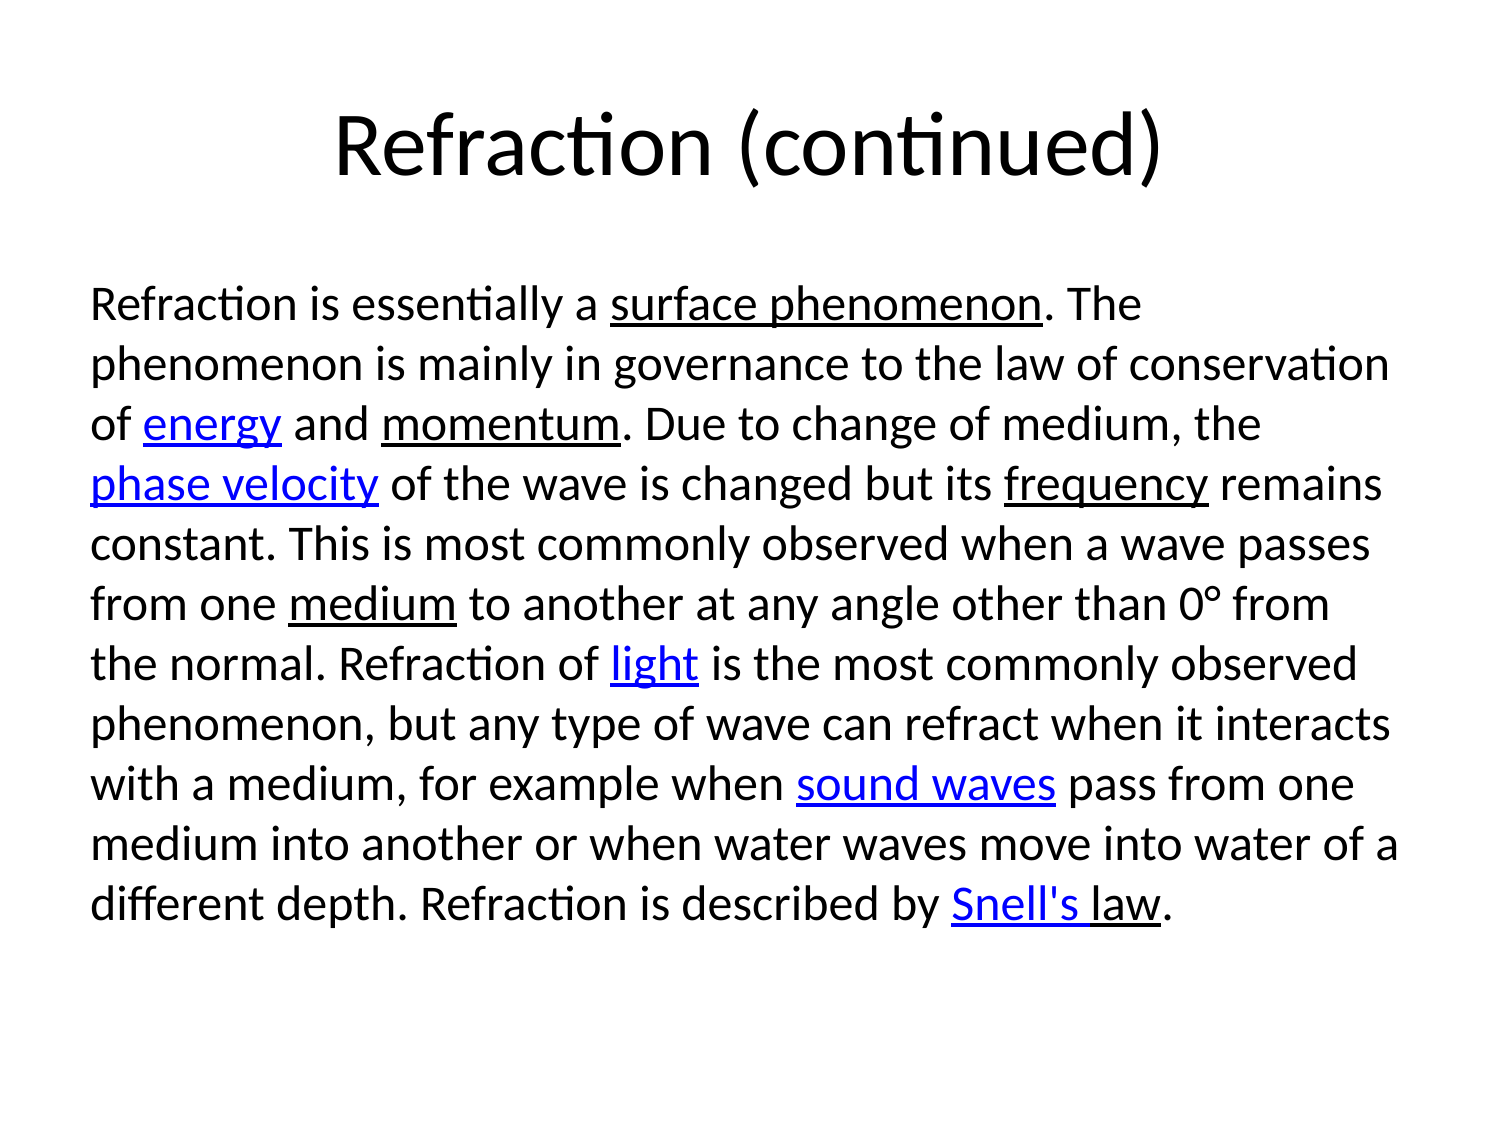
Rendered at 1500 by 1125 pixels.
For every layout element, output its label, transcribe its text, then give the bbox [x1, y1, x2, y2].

list Refraction is essentially a surface phenomenon. The phenomenon is mainly in governance to the law of conservation of energy and momentum. Due to change of medium, the phase velocity of the wave is changed but its frequency remains constant. This is most commonly observed when a wave passes from one medium to another at any angle other than 0° from the normal. Refraction of light is the most commonly observed phenomenon, but any type of wave can refract when it interacts with a medium, for example when sound waves pass from one medium into another or when water waves move into water of a different depth. Refraction is described by Snell's law. [75, 262, 1425, 1005]
title Refraction (continued) [75, 45, 1425, 233]
